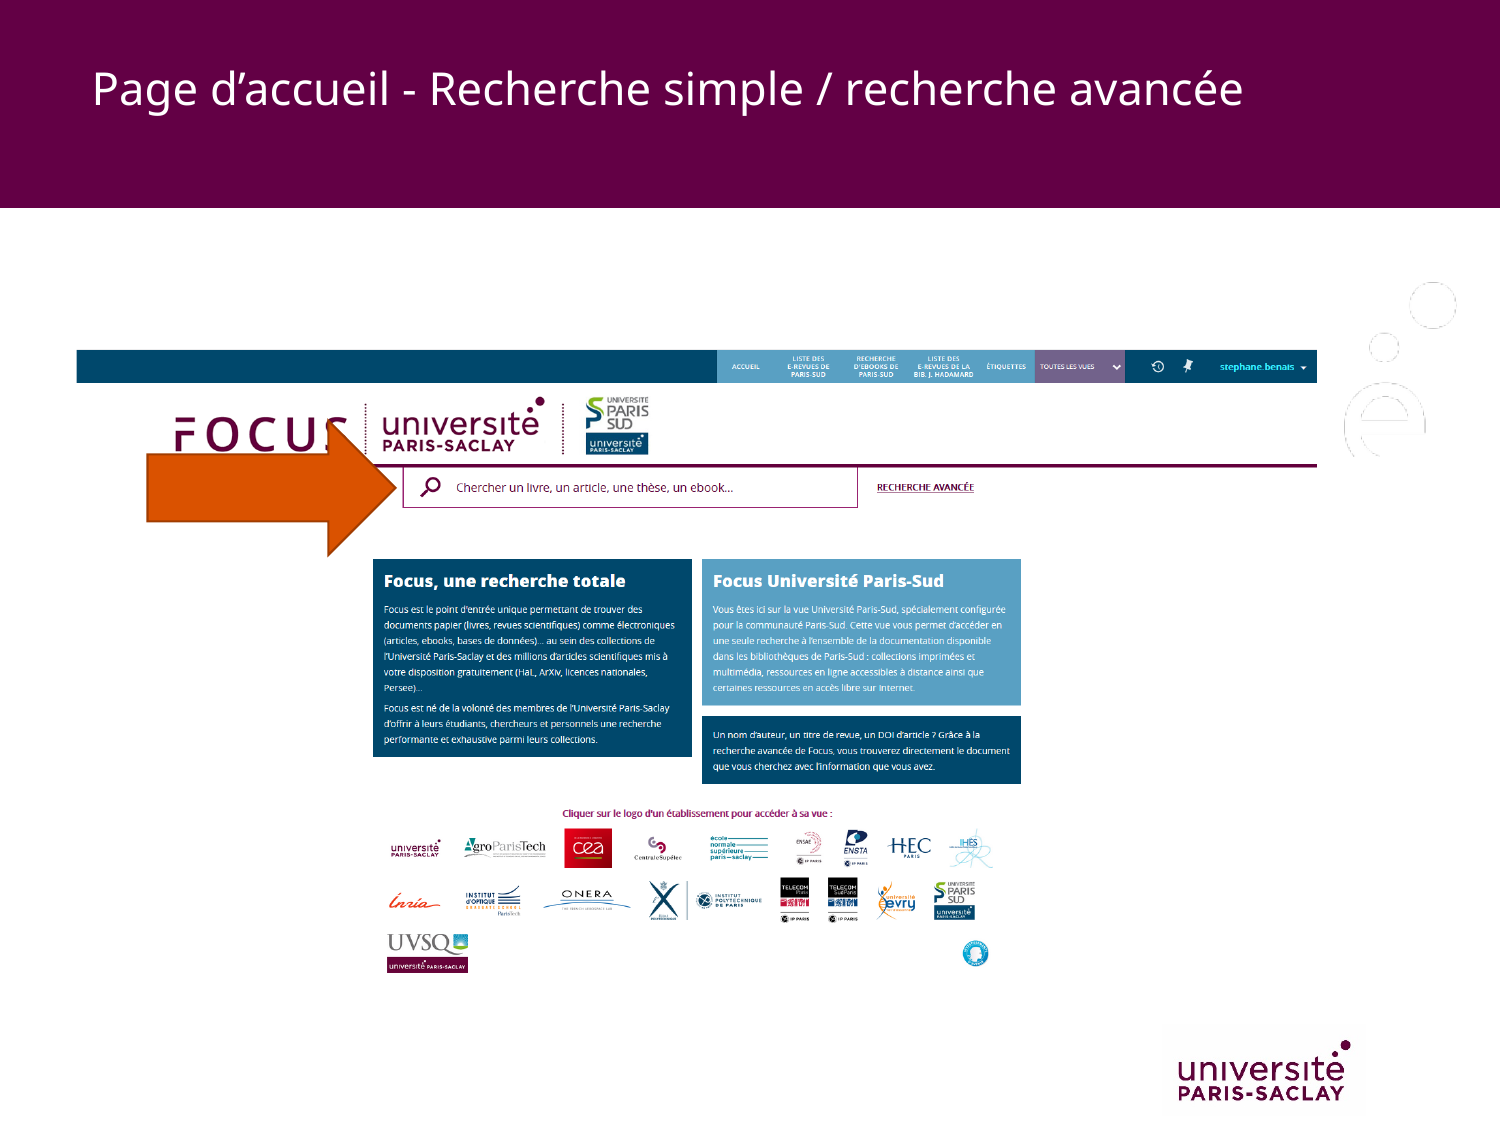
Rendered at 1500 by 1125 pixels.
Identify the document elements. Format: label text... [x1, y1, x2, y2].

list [76, 349, 1317, 988]
picture [1162, 1024, 1366, 1116]
title Page d’accueil - Recherche simple / recherche avancée [76, 45, 1424, 138]
picture [1324, 278, 1476, 457]
